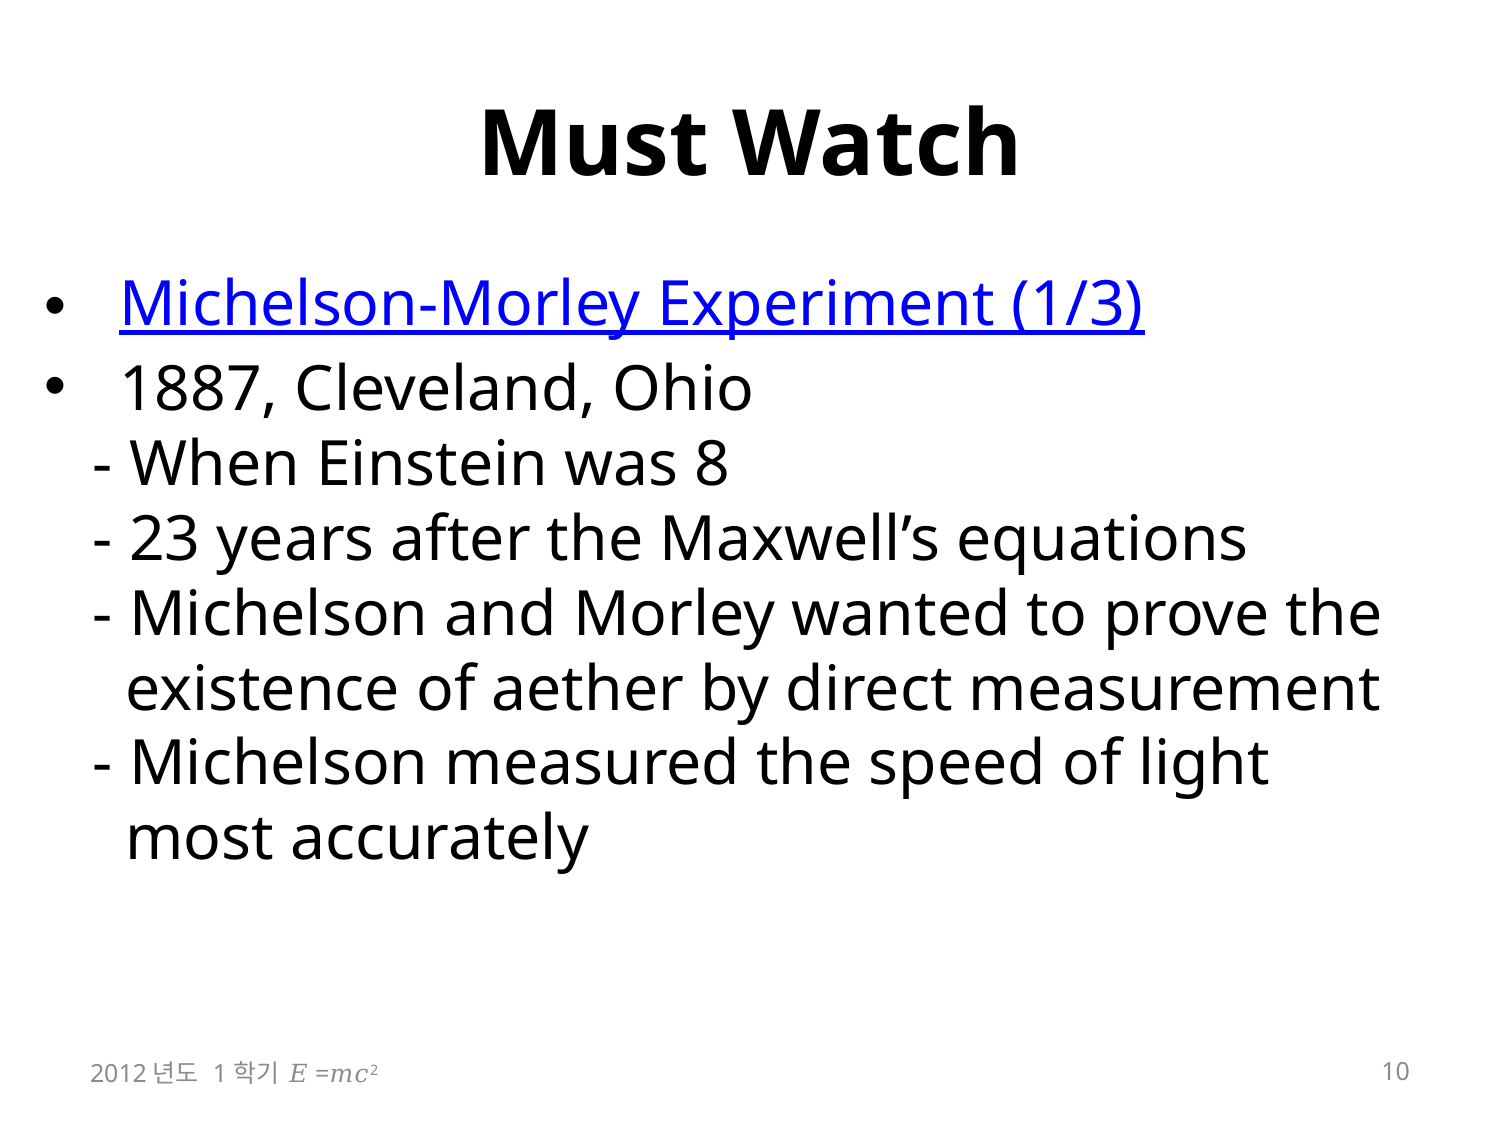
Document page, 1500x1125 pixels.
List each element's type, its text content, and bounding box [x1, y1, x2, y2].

text_box Michelson-Morley Experiment (1/3) 1887, Cleveland, Ohio - When Einstein was 8 - 23 years after the Maxwell’s equations - Michelson and Morley wanted to prove the existence of aether by direct measurement - Michelson measured the speed of light most accurately [29, 255, 1483, 880]
slide_number 10 [1074, 1042, 1425, 1103]
slide_number 2012년도 1학기 𝐸=𝑚𝑐2 [75, 1042, 425, 1103]
title Must Watch [75, 45, 1425, 233]
